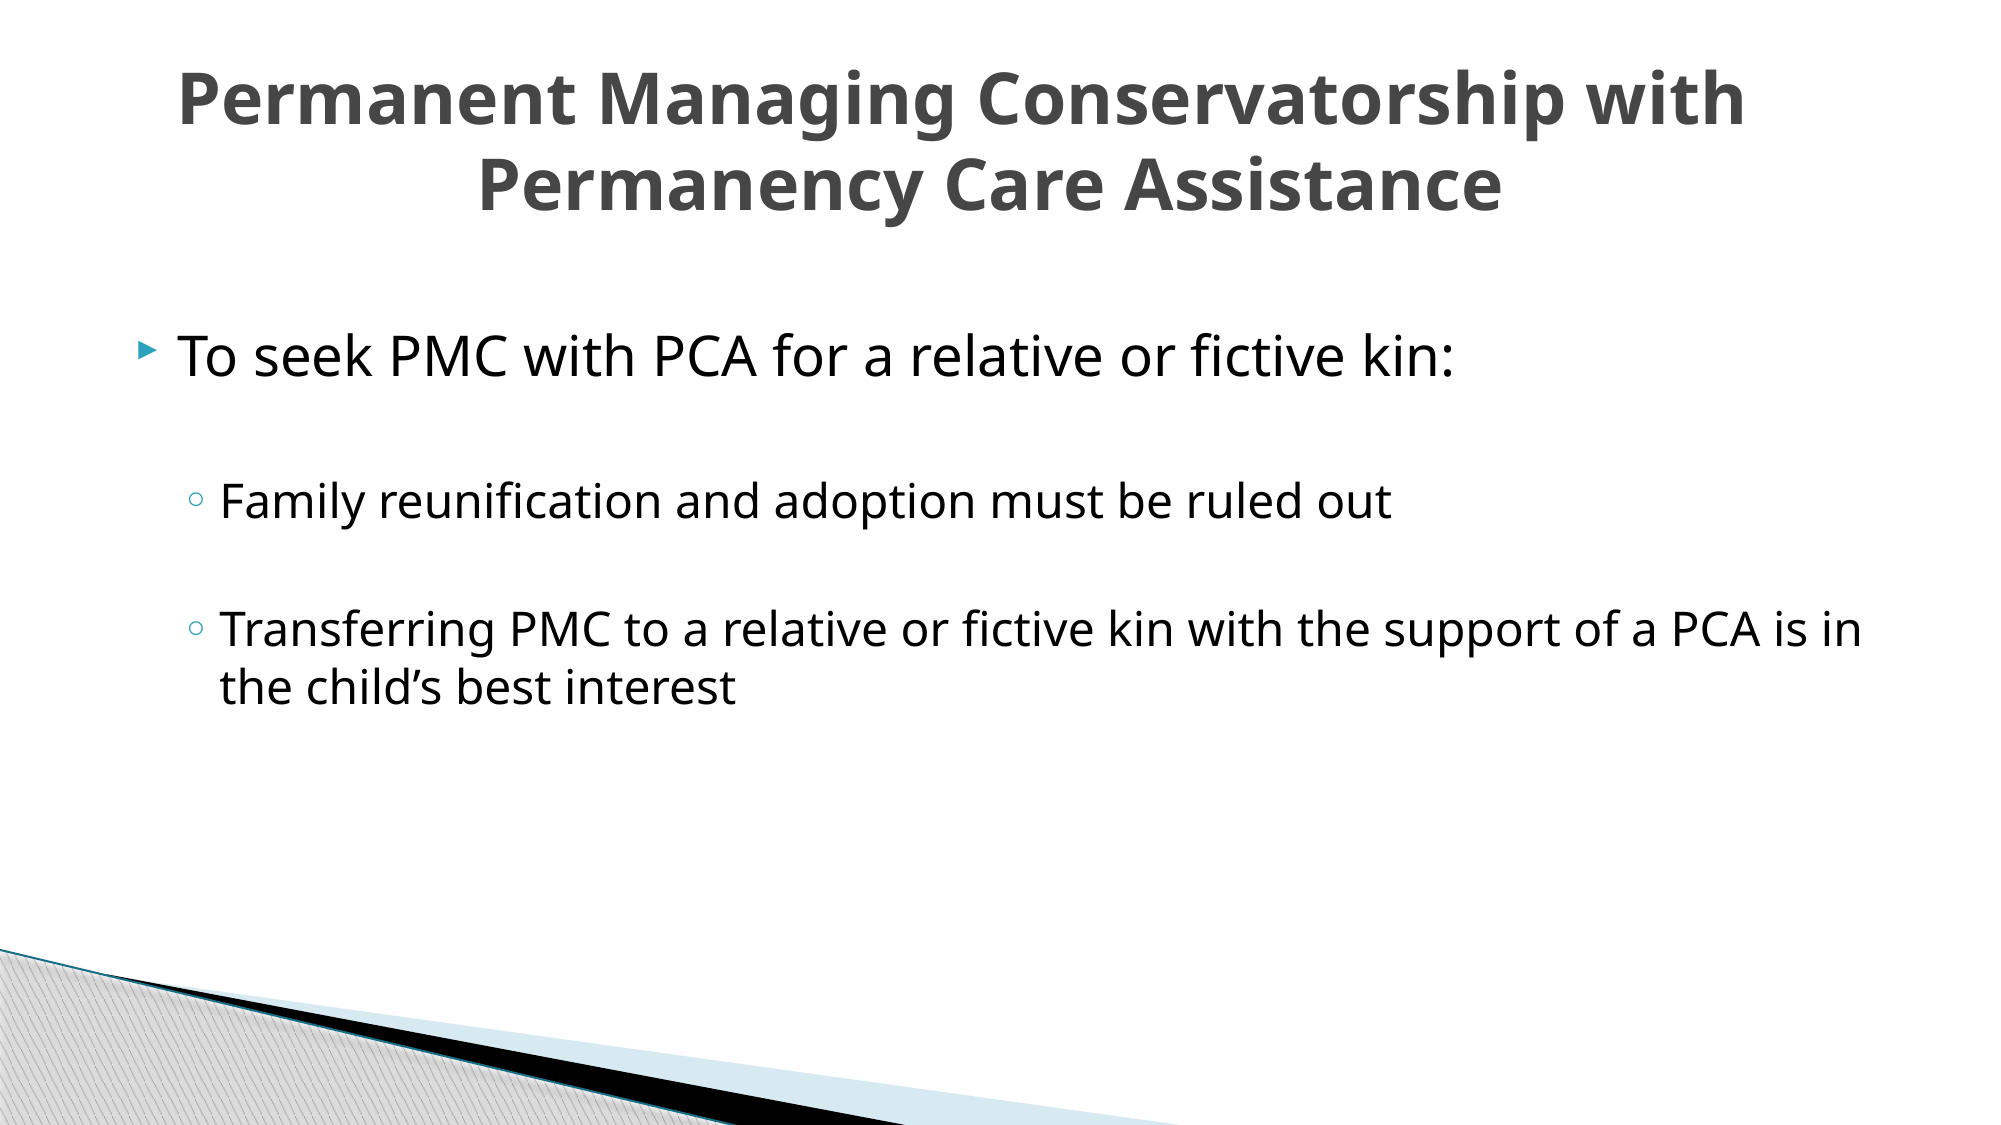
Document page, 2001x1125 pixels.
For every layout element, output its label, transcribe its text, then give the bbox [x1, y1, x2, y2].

list To seek PMC with PCA for a relative or fictive kin: Family reunification and adoption must be ruled out Transferring PMC to a relative or fictive kin with the support of a PCA is in the child’s best interest [102, 312, 1903, 955]
title Permanent Managing Conservatorship with Permanency Care Assistance [99, 45, 1900, 233]
